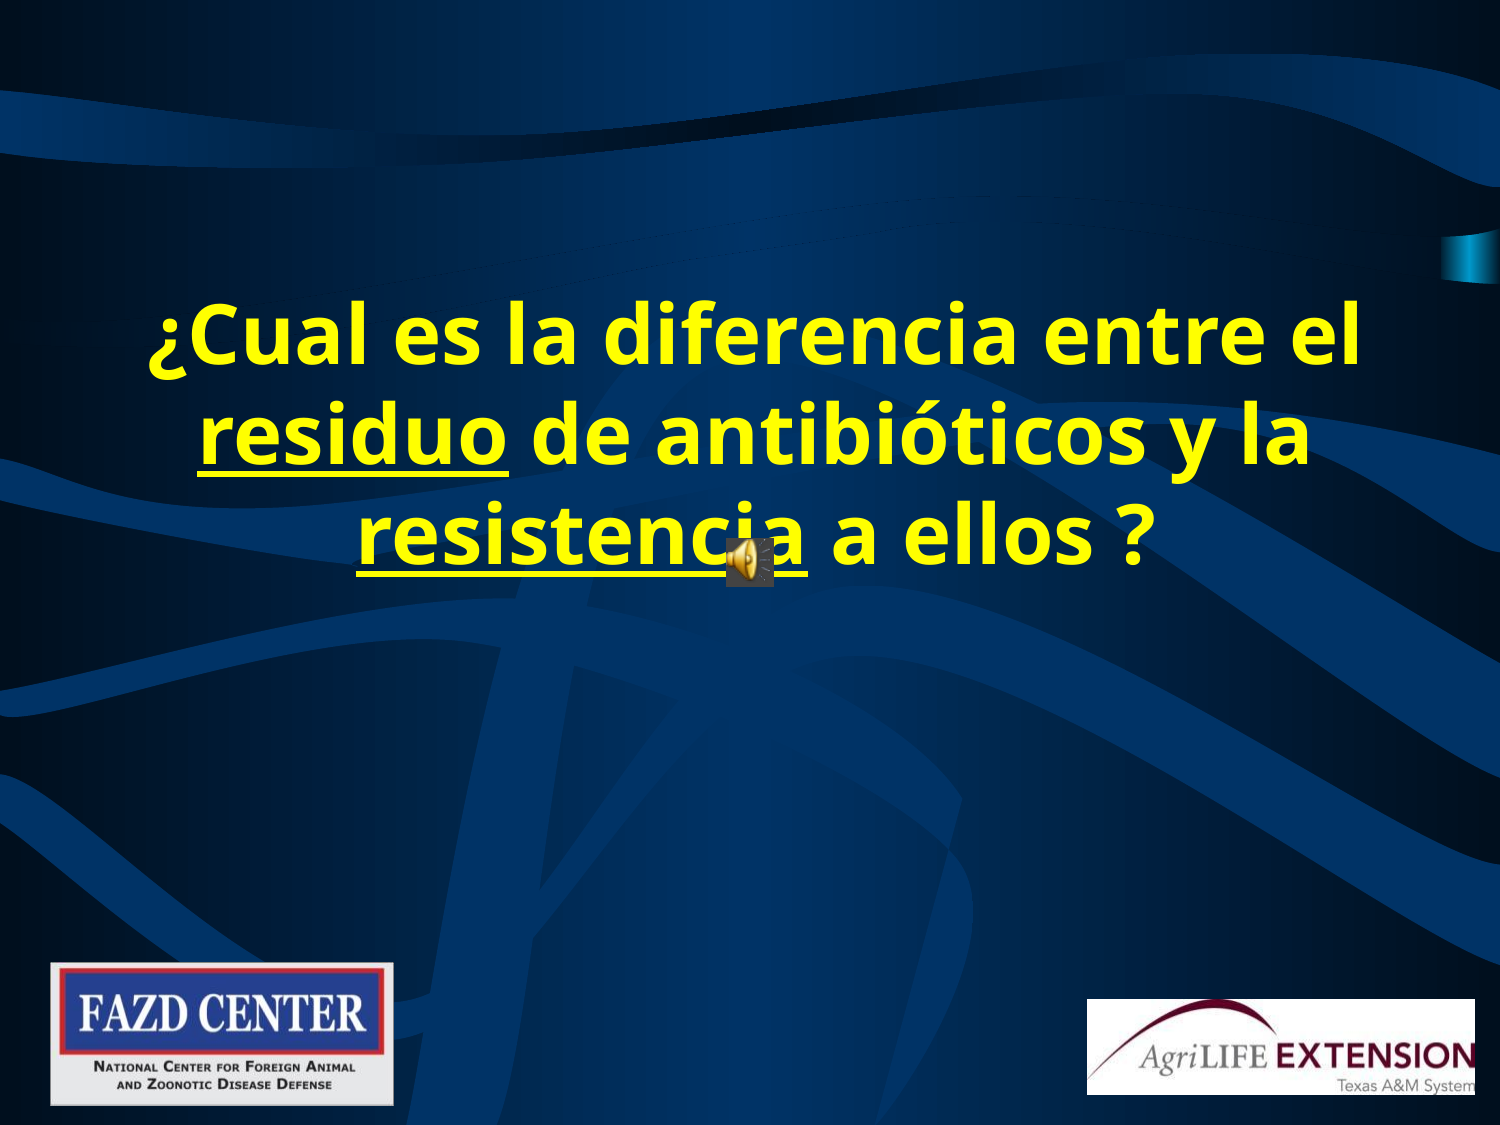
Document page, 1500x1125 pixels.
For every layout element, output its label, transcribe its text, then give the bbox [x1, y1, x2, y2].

picture [1087, 999, 1475, 1095]
picture [724, 537, 776, 588]
title ¿Cual es la diferencia entre el residuo de antibióticos y la resistencia a ellos ? [49, 237, 1463, 626]
picture [50, 962, 394, 1106]
